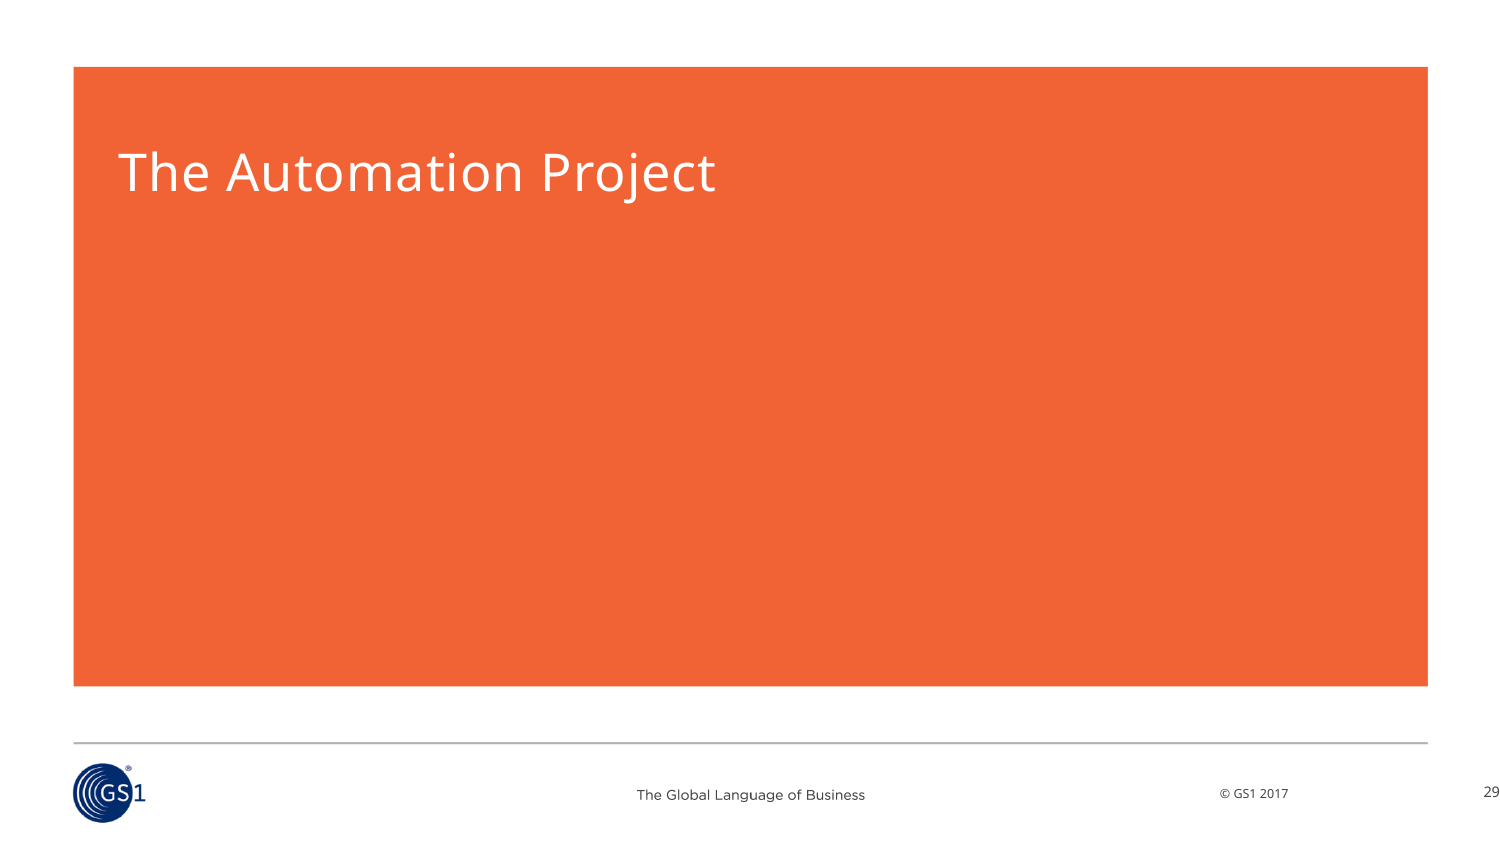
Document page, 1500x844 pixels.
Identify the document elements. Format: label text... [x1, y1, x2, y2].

picture [0, 0, 1500, 844]
slide_number 29 [1459, 780, 1500, 806]
title The Automation Project [118, 115, 1385, 226]
